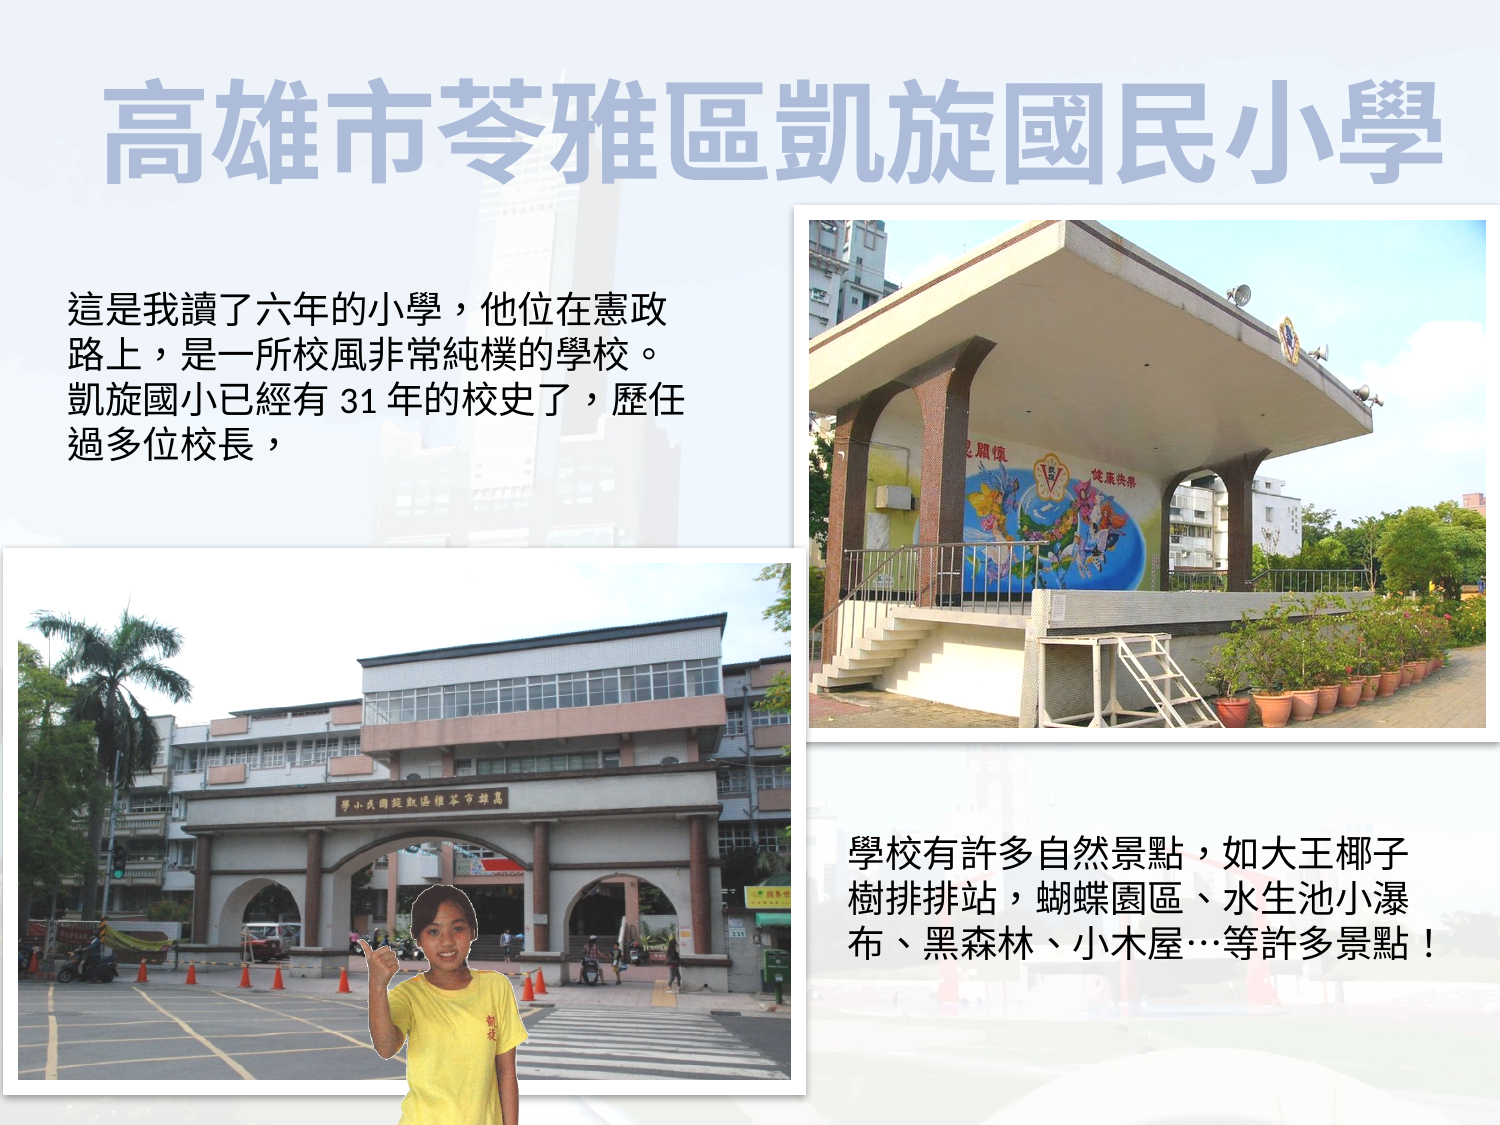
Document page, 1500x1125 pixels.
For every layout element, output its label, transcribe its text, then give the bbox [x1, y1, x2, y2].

text_box 學校有許多自然景點，如大王椰子樹排排站，蝴蝶園區、水生池小瀑布、黑森林、小木屋…等許多景點！ [832, 822, 1447, 972]
picture [0, 0, 1500, 1125]
picture [808, 219, 1487, 729]
text_box 高雄市苓雅區凱旋國民小學 [83, 54, 1464, 205]
text_box 這是我讀了六年的小學，他位在憲政路上，是一所校風非常純樸的學校。 凱旋國小已經有31年的校史了，歷任過多位校長， [53, 278, 715, 474]
